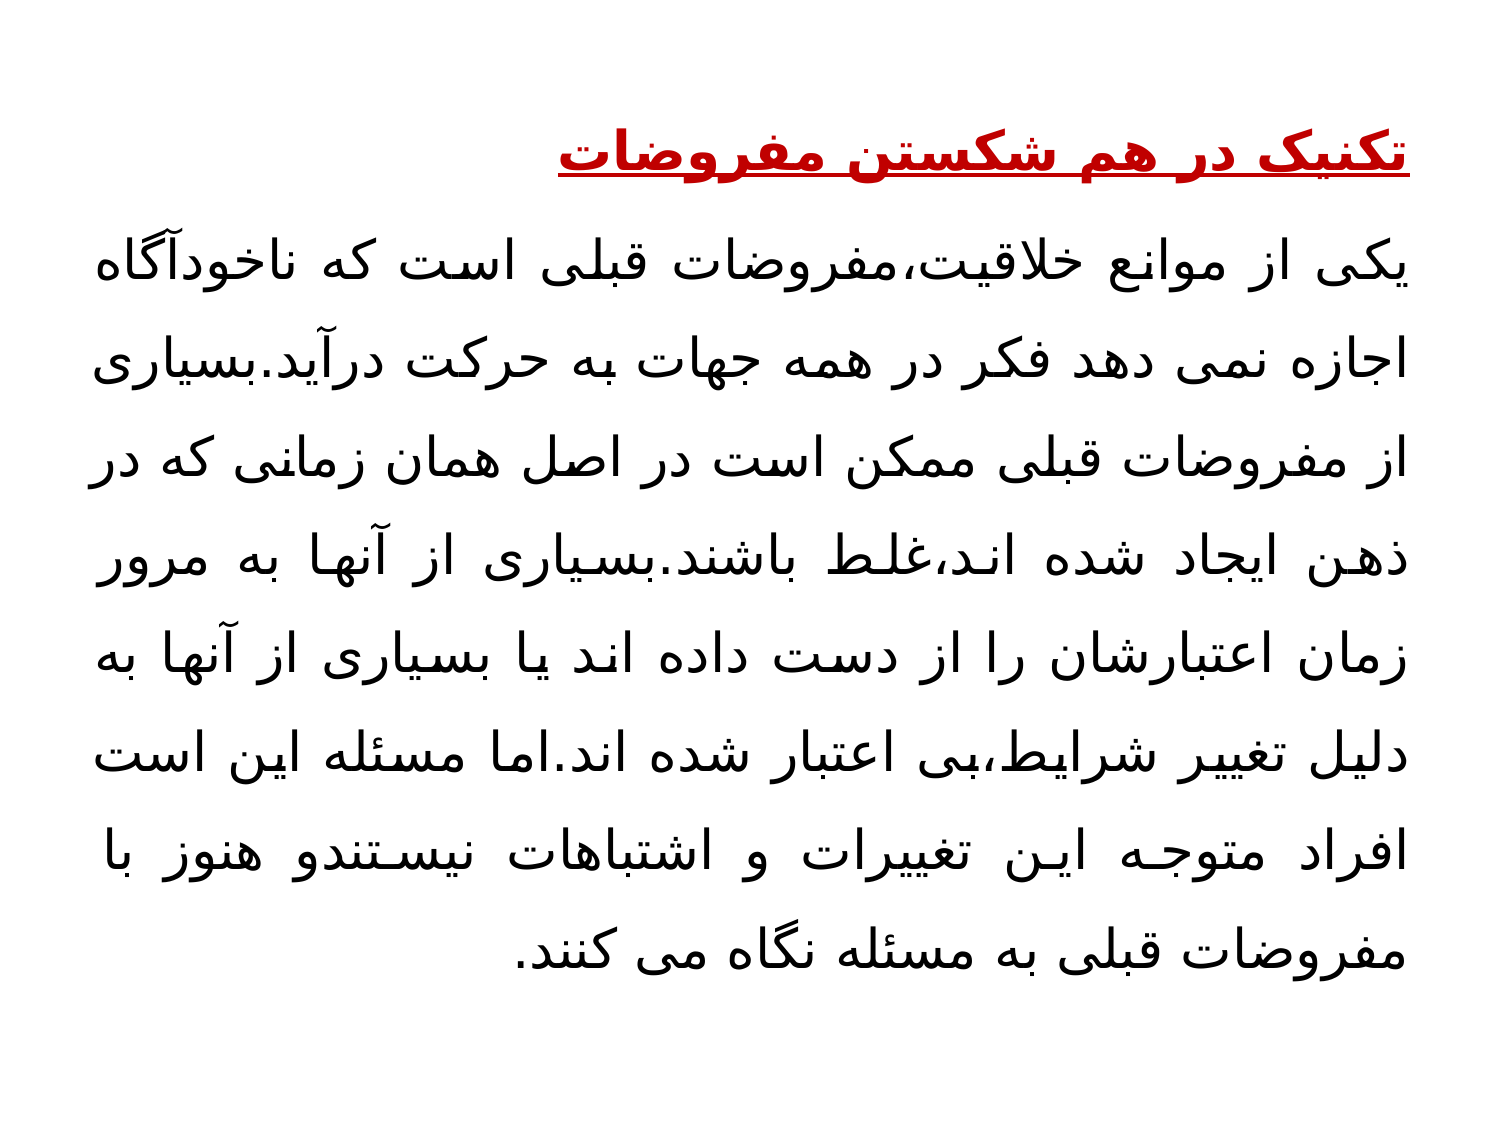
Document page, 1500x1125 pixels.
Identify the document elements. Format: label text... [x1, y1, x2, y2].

list تکنیک در هم شکستن مفروضات یکی از موانع خلاقیت،مفروضات قبلی است که ناخودآگاه اجازه نمی دهد فکر در همه جهات به حرکت درآید.بسیاری از مفروضات قبلی ممکن است در اصل همان زمانی که در ذهن ایجاد شده اند،غلط باشند.بسیاری از آنها به مرور زمان اعتبارشان را از دست داده اند یا بسیاری از آنها به دلیل تغییر شرایط،بی اعتبار شده اند.اما مسئله این است افراد متوجه این تغییرات و اشتباهات نیستندو هنوز با مفروضات قبلی به مسئله نگاه می کنند. [75, 75, 1425, 1005]
